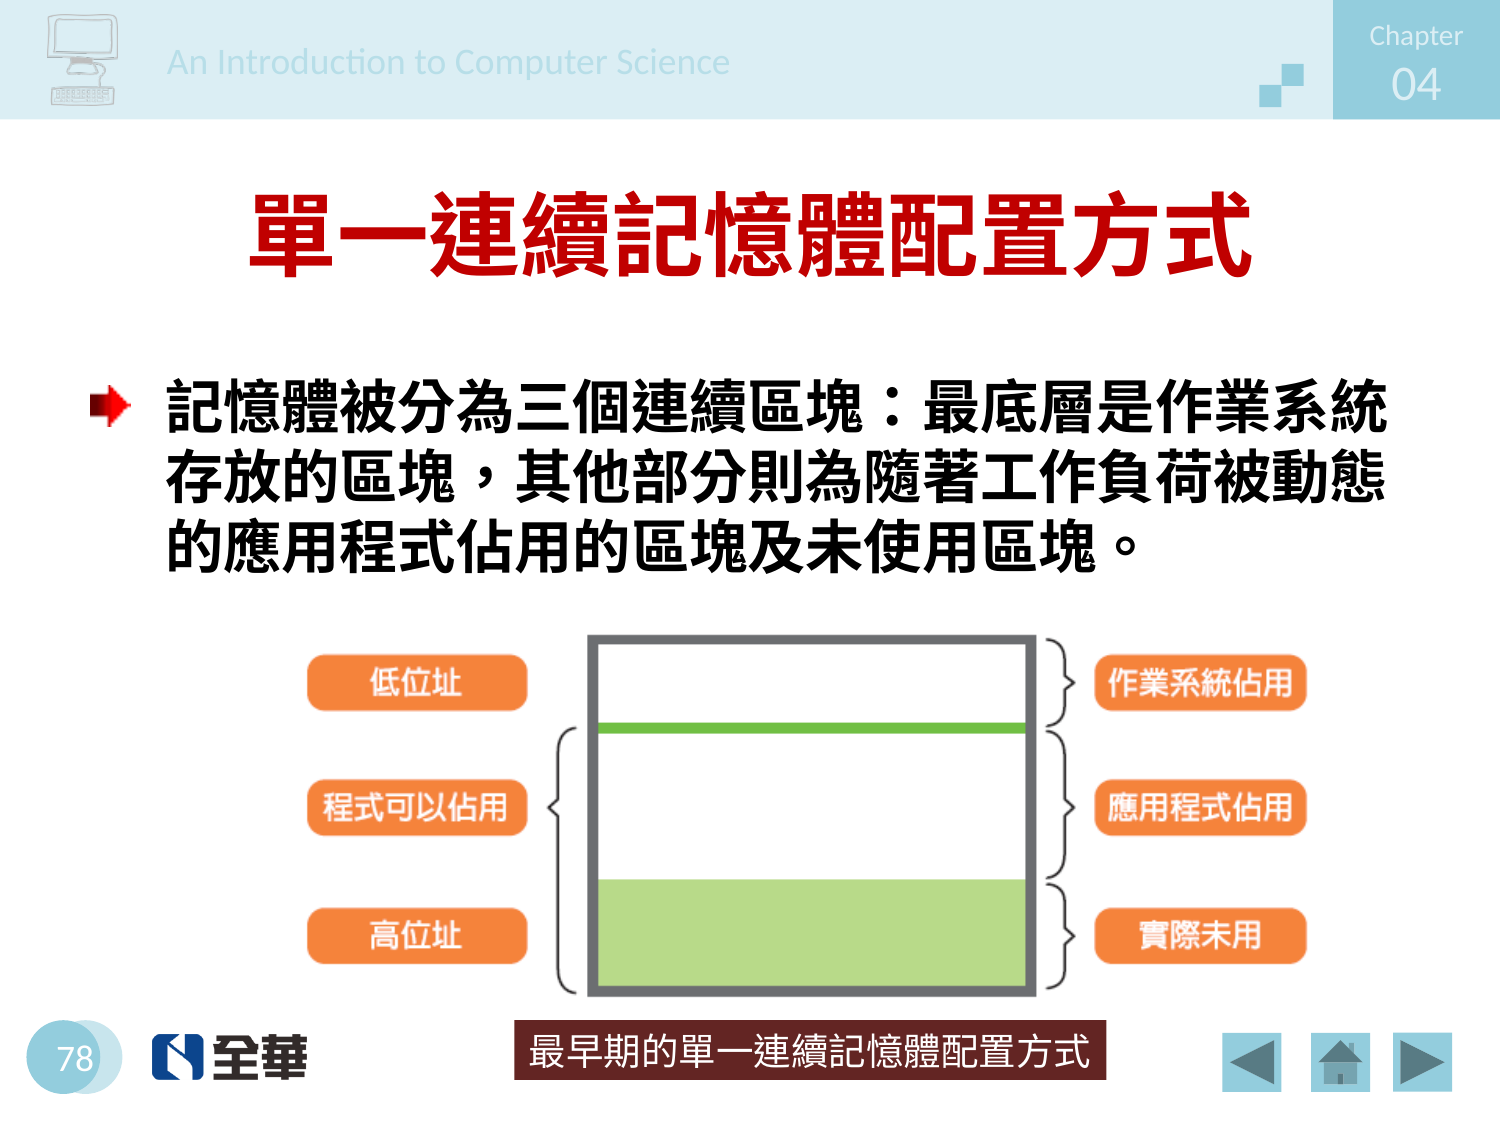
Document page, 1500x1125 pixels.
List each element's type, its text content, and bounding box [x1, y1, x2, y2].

title 單一連續記憶體配置方式 [75, 138, 1425, 327]
picture [284, 607, 1359, 1005]
picture [47, 14, 118, 106]
list 記憶體被分為三個連續區塊：最底層是作業系統存放的區塊，其他部分則為隨著工作負荷被動態的應用程式佔用的區塊及未使用區塊。 [75, 363, 1425, 1005]
text_box 最早期的單一連續記憶體配置方式 [514, 1020, 1107, 1080]
picture [90, 385, 131, 427]
picture [152, 1034, 307, 1080]
